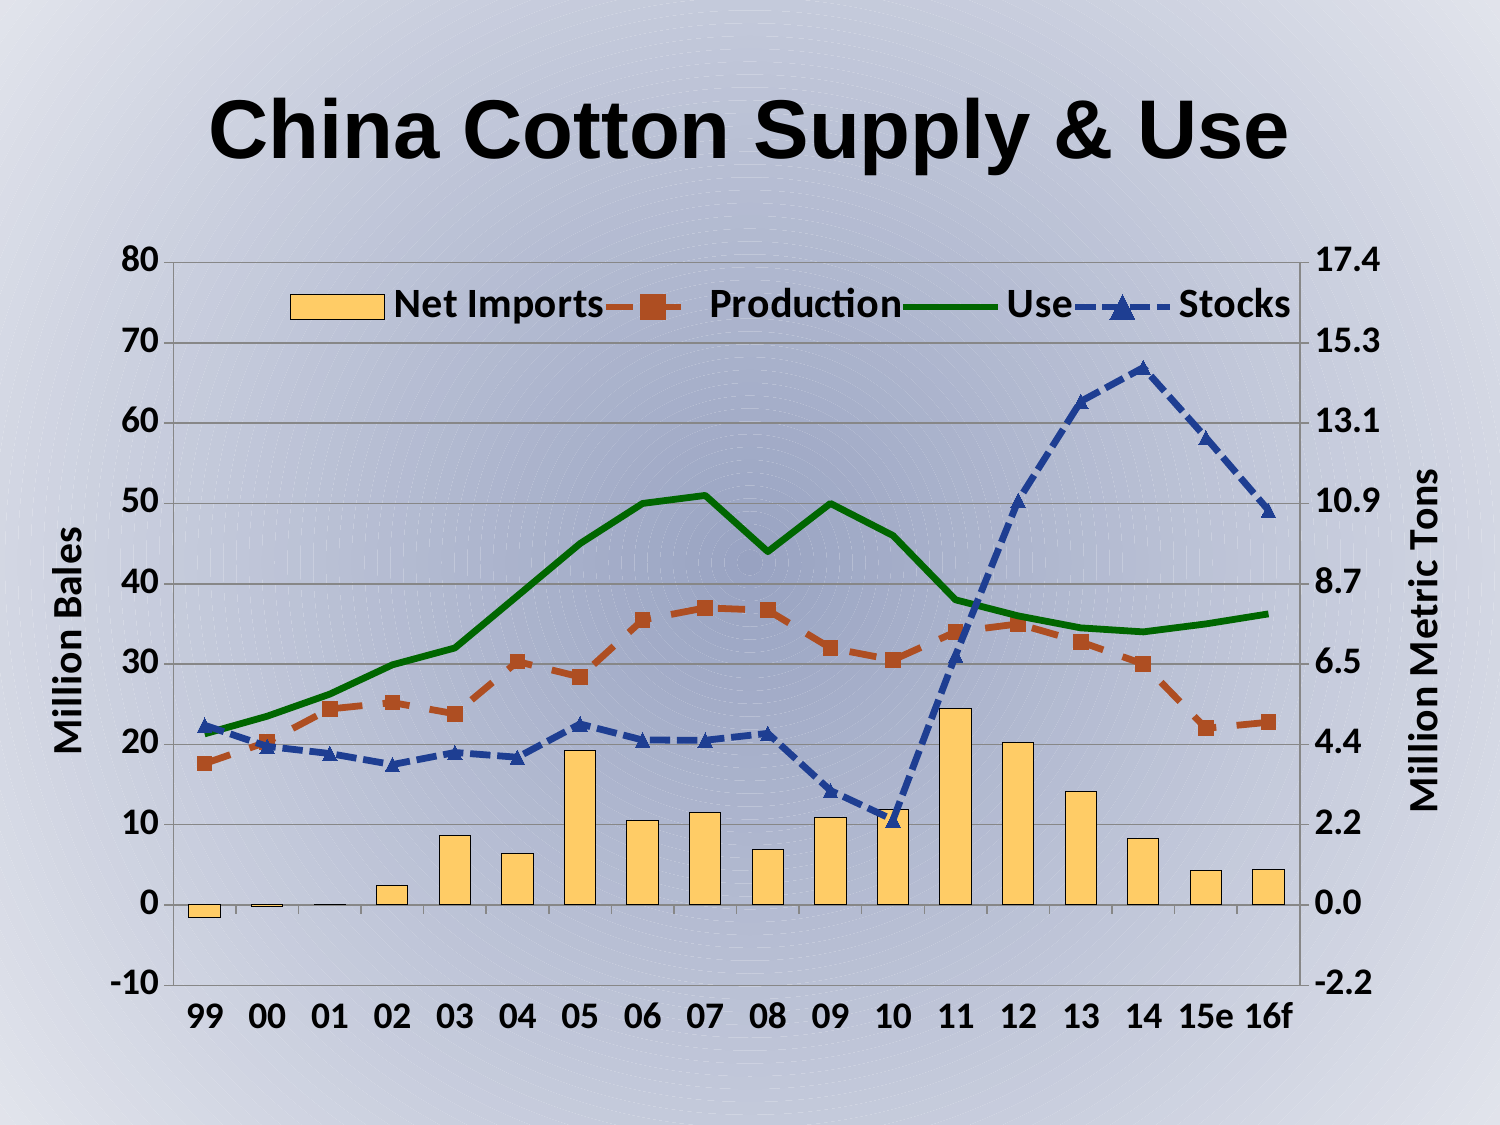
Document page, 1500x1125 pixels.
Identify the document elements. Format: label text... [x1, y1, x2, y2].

text_box China Cotton Supply & Use [37, 49, 1462, 175]
chart [37, 174, 1461, 1075]
